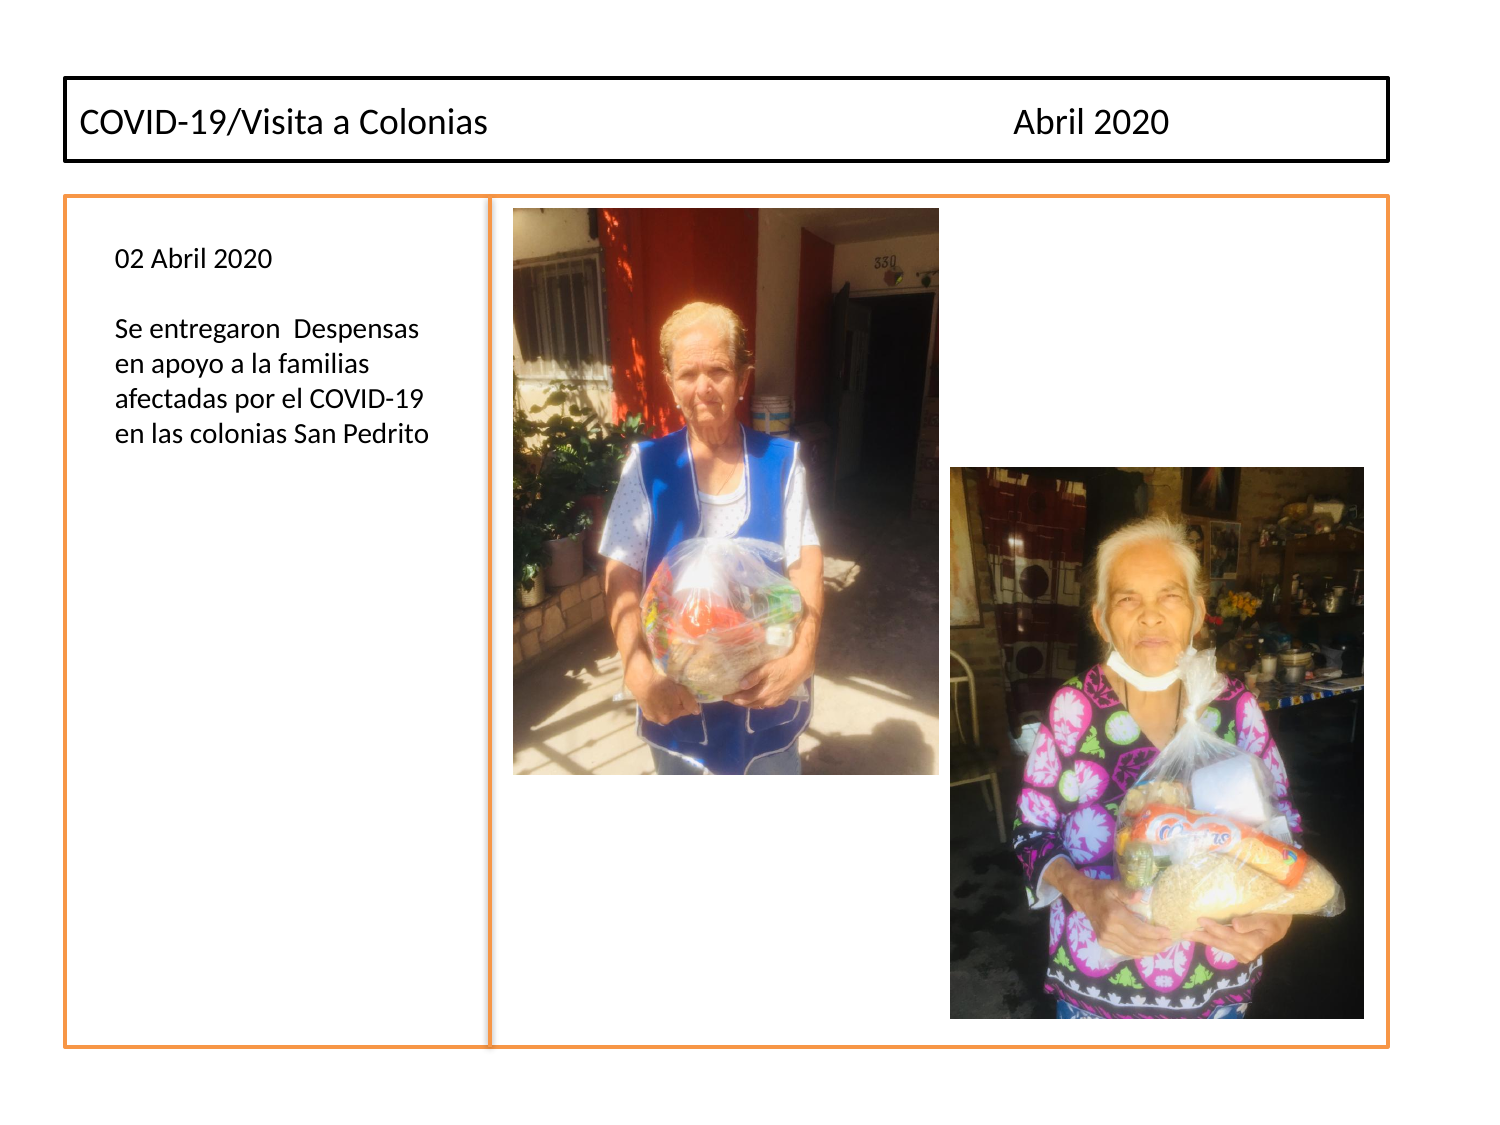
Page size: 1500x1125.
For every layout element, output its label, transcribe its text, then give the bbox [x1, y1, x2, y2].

text_box [63, 194, 1390, 1049]
picture [950, 467, 1364, 1019]
text_box COVID-19/Visita a Colonias Abril 2020 [63, 76, 1390, 163]
picture [513, 207, 940, 776]
text_box 02 Abril 2020 Se entregaron Despensas en apoyo a la familias afectadas por el COVID-19 en las colonias San Pedrito [100, 231, 455, 457]
